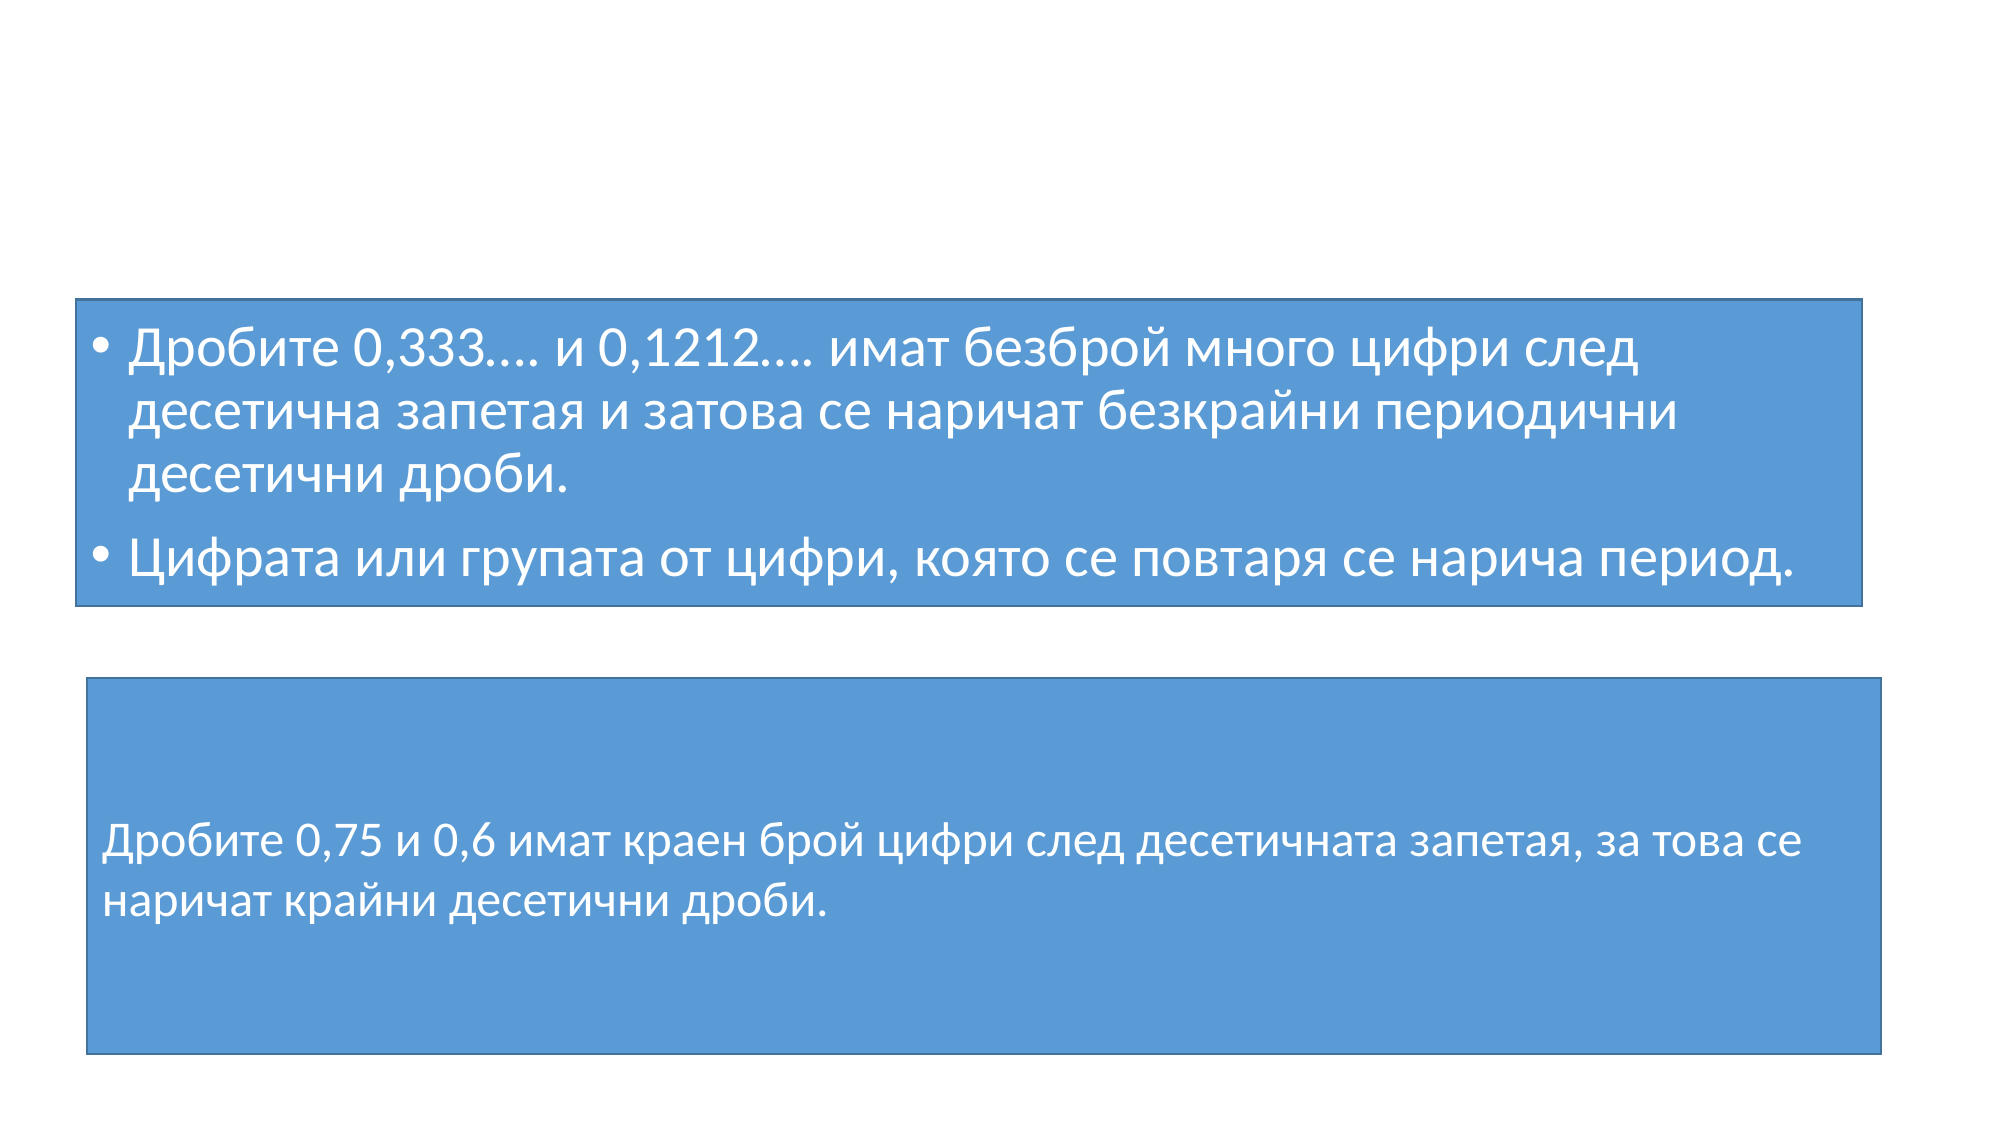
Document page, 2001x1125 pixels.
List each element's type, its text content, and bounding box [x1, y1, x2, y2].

list Дробите 0,333…. и 0,1212…. имат безброй много цифри след десетична запетая и затова се наричат безкрайни периодични десетични дроби. Цифрата или групата от цифри, която се повтаря се нарича период. [75, 298, 1863, 607]
text_box Дробите 0,75 и 0,6 имат краен брой цифри след десетичната запетая, за това се наричат крайни десетични дроби. [86, 677, 1882, 1055]
